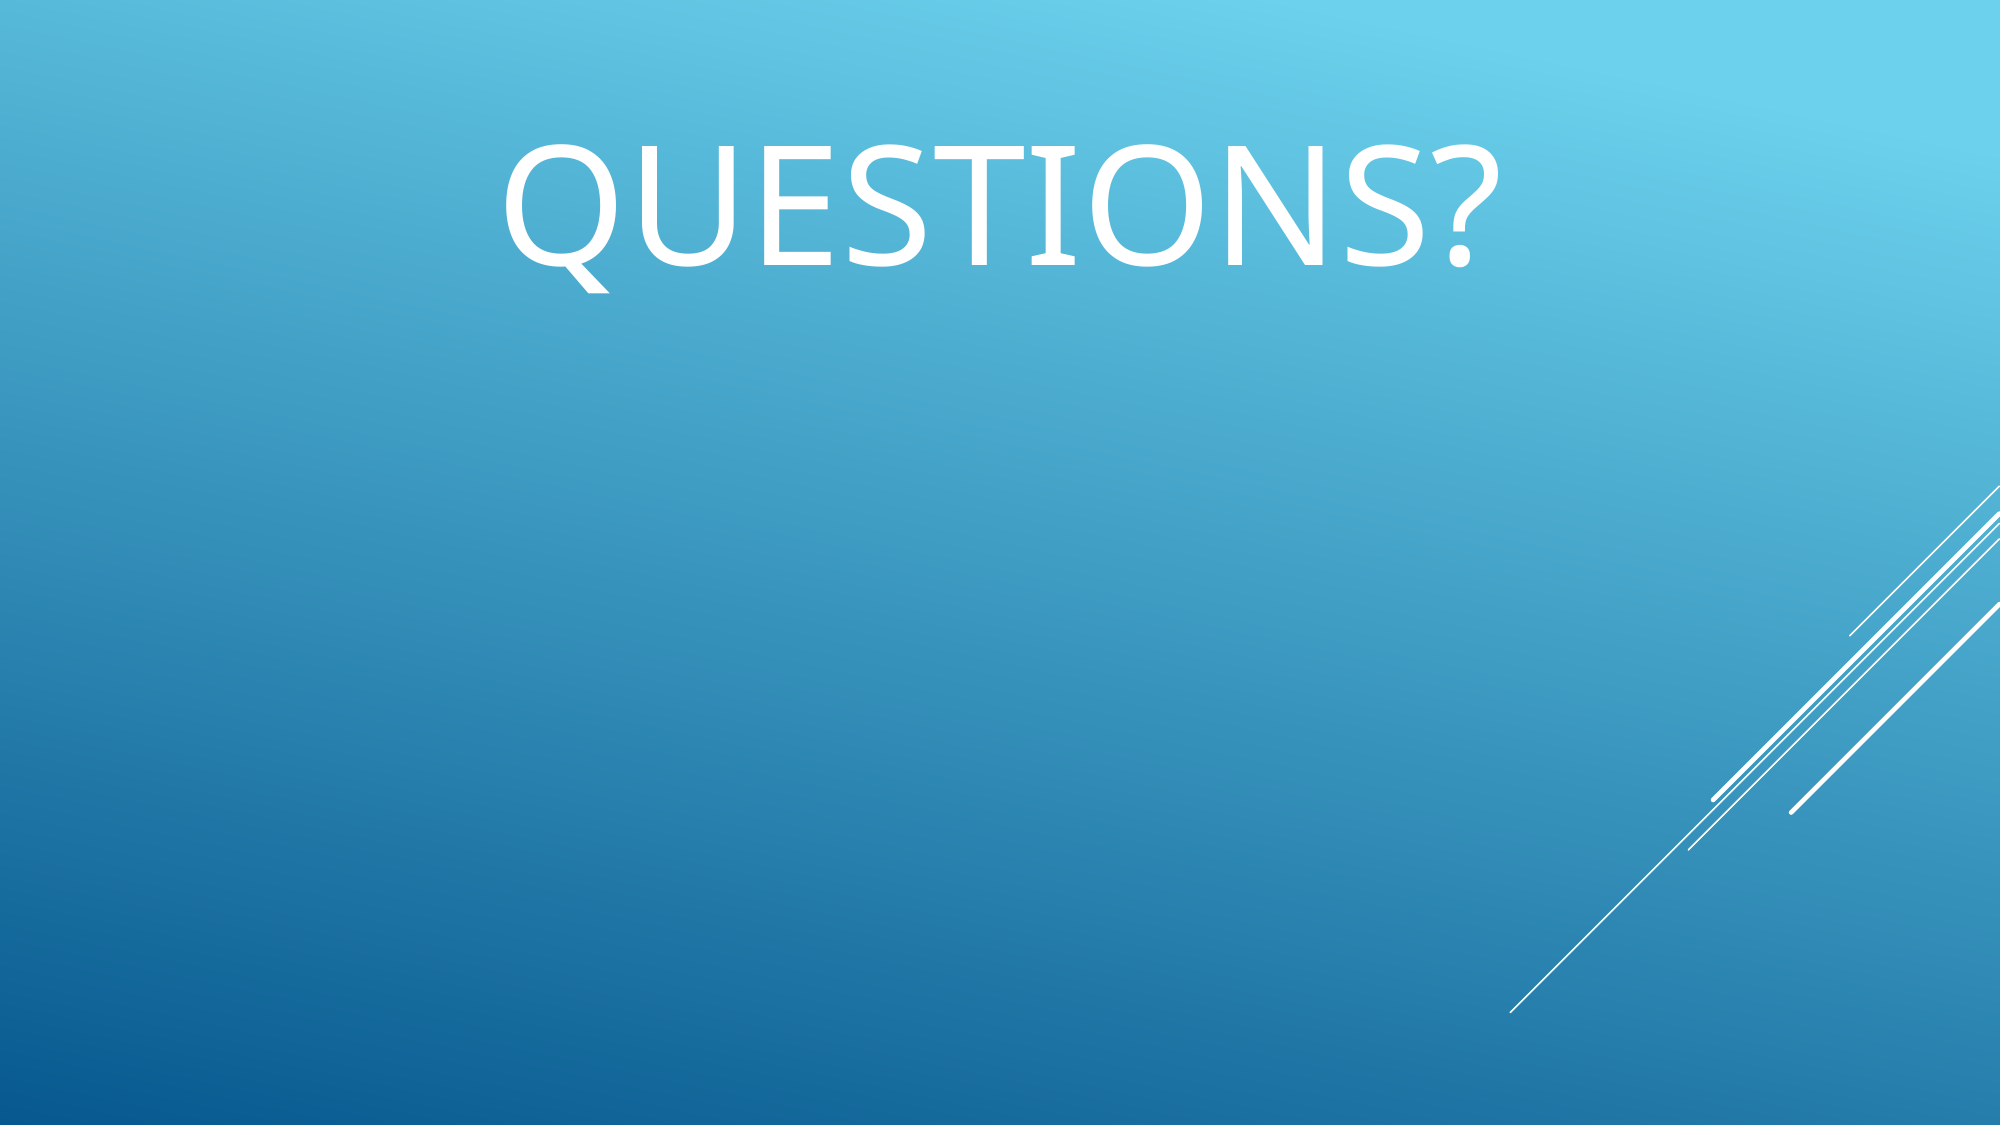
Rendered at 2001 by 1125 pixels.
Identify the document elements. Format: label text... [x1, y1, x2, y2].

title Questions? [300, 75, 1700, 323]
